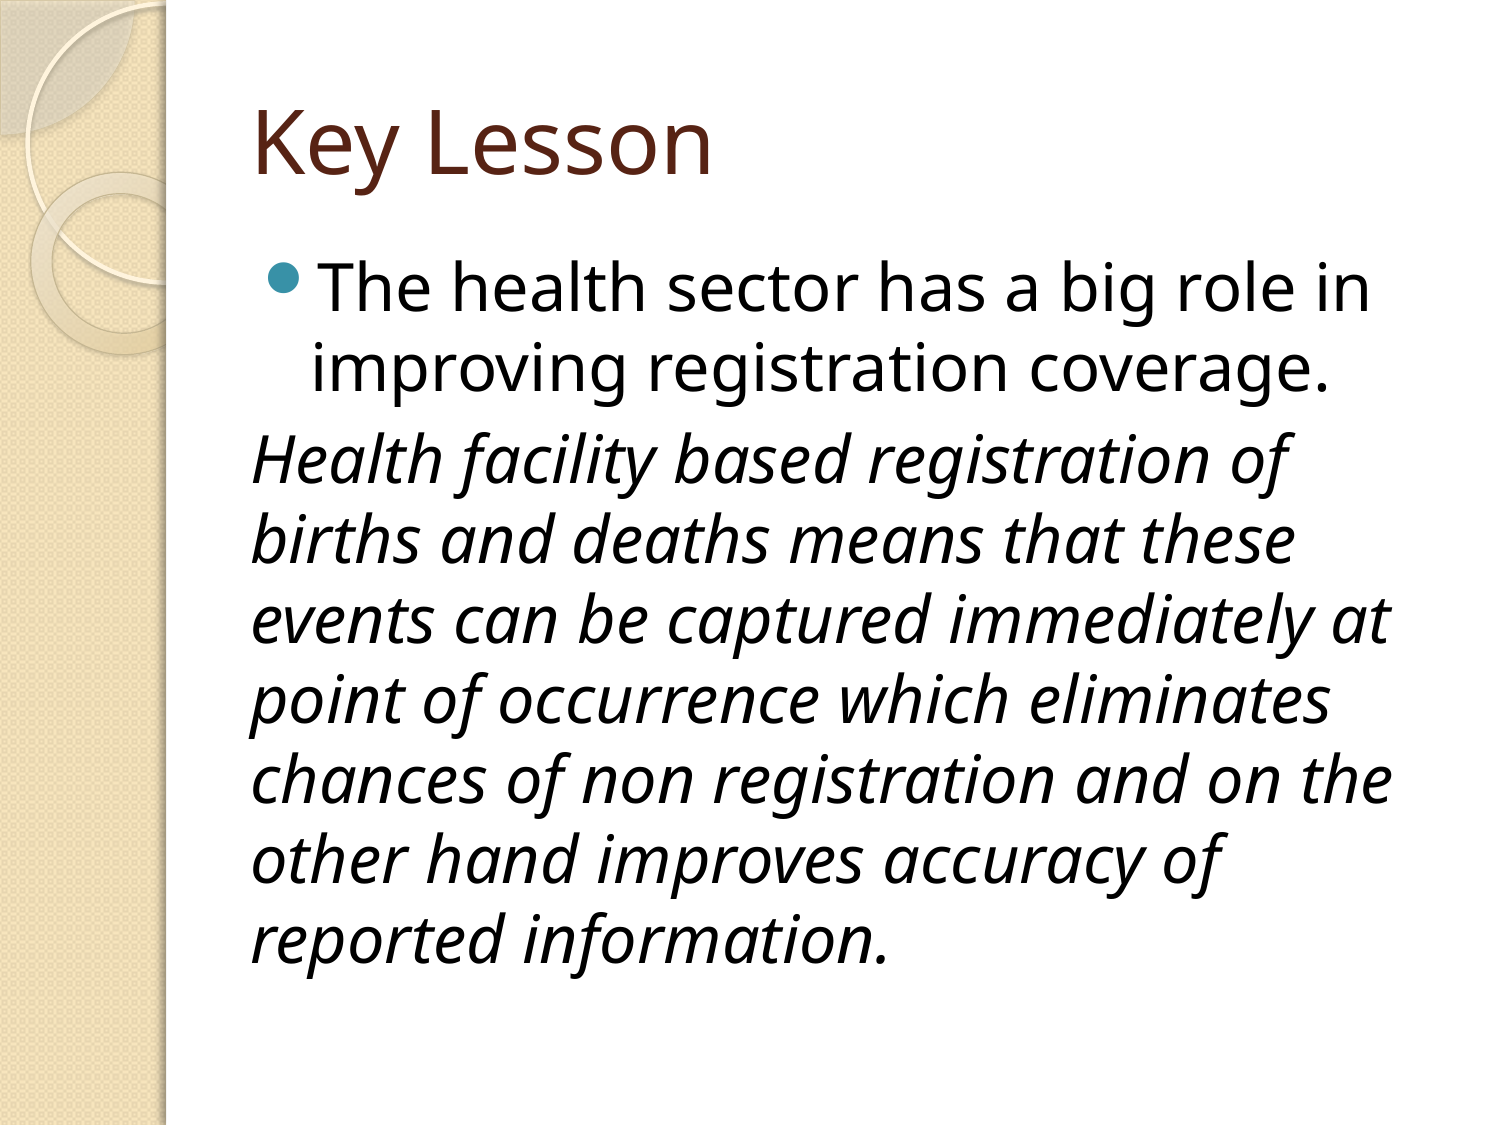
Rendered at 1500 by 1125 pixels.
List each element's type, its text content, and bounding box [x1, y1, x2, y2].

list The health sector has a big role in improving registration coverage. Health facility based registration of births and deaths means that these events can be captured immediately at point of occurrence which eliminates chances of non registration and on the other hand improves accuracy of reported information. [235, 237, 1466, 1025]
title Key Lesson [235, 45, 1466, 233]
